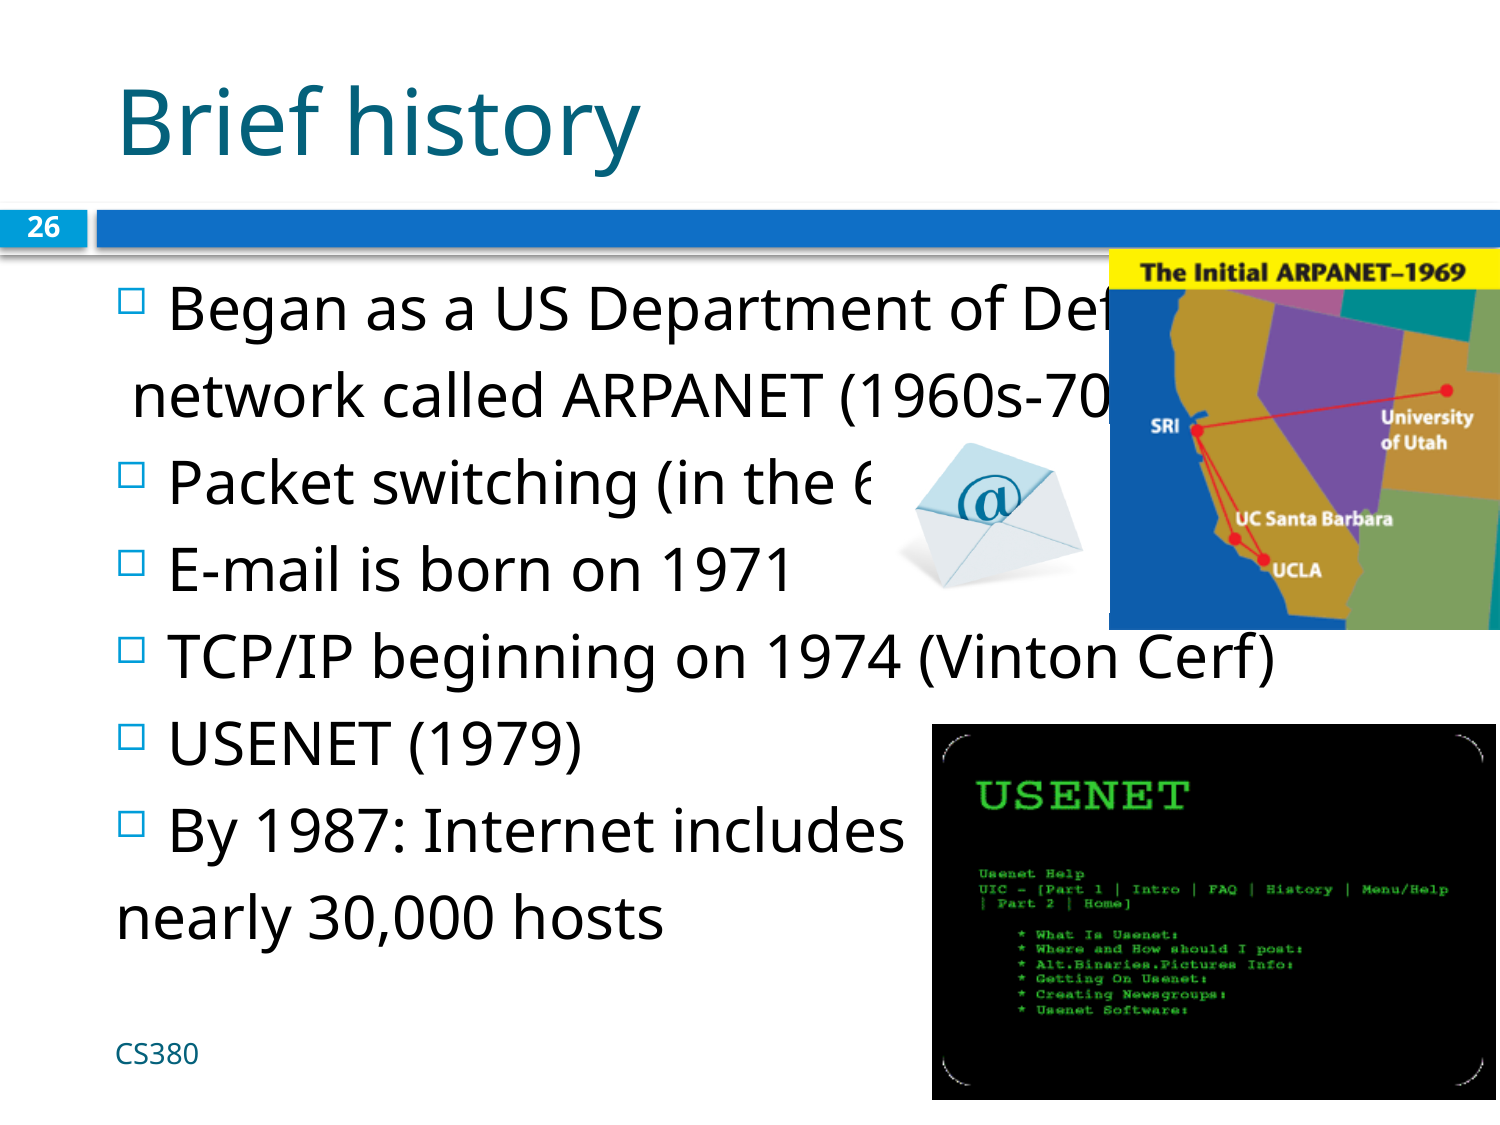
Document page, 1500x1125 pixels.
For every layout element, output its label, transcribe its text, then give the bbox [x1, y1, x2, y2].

footer CS380 [99, 1025, 926, 1085]
slide_number 26 [0, 208, 88, 249]
picture [932, 724, 1496, 1101]
title Brief history [100, 37, 1439, 201]
list Began as a US Department of Defense network called ARPANET (1960s-70s) Packet switching (in the 60s) E-mail is born on 1971 TCP/IP beginning on 1974 (Vinton Cerf) USENET (1979) By 1987: Internet includes nearly 30,000 hosts [100, 262, 1439, 1001]
picture [871, 249, 1500, 630]
